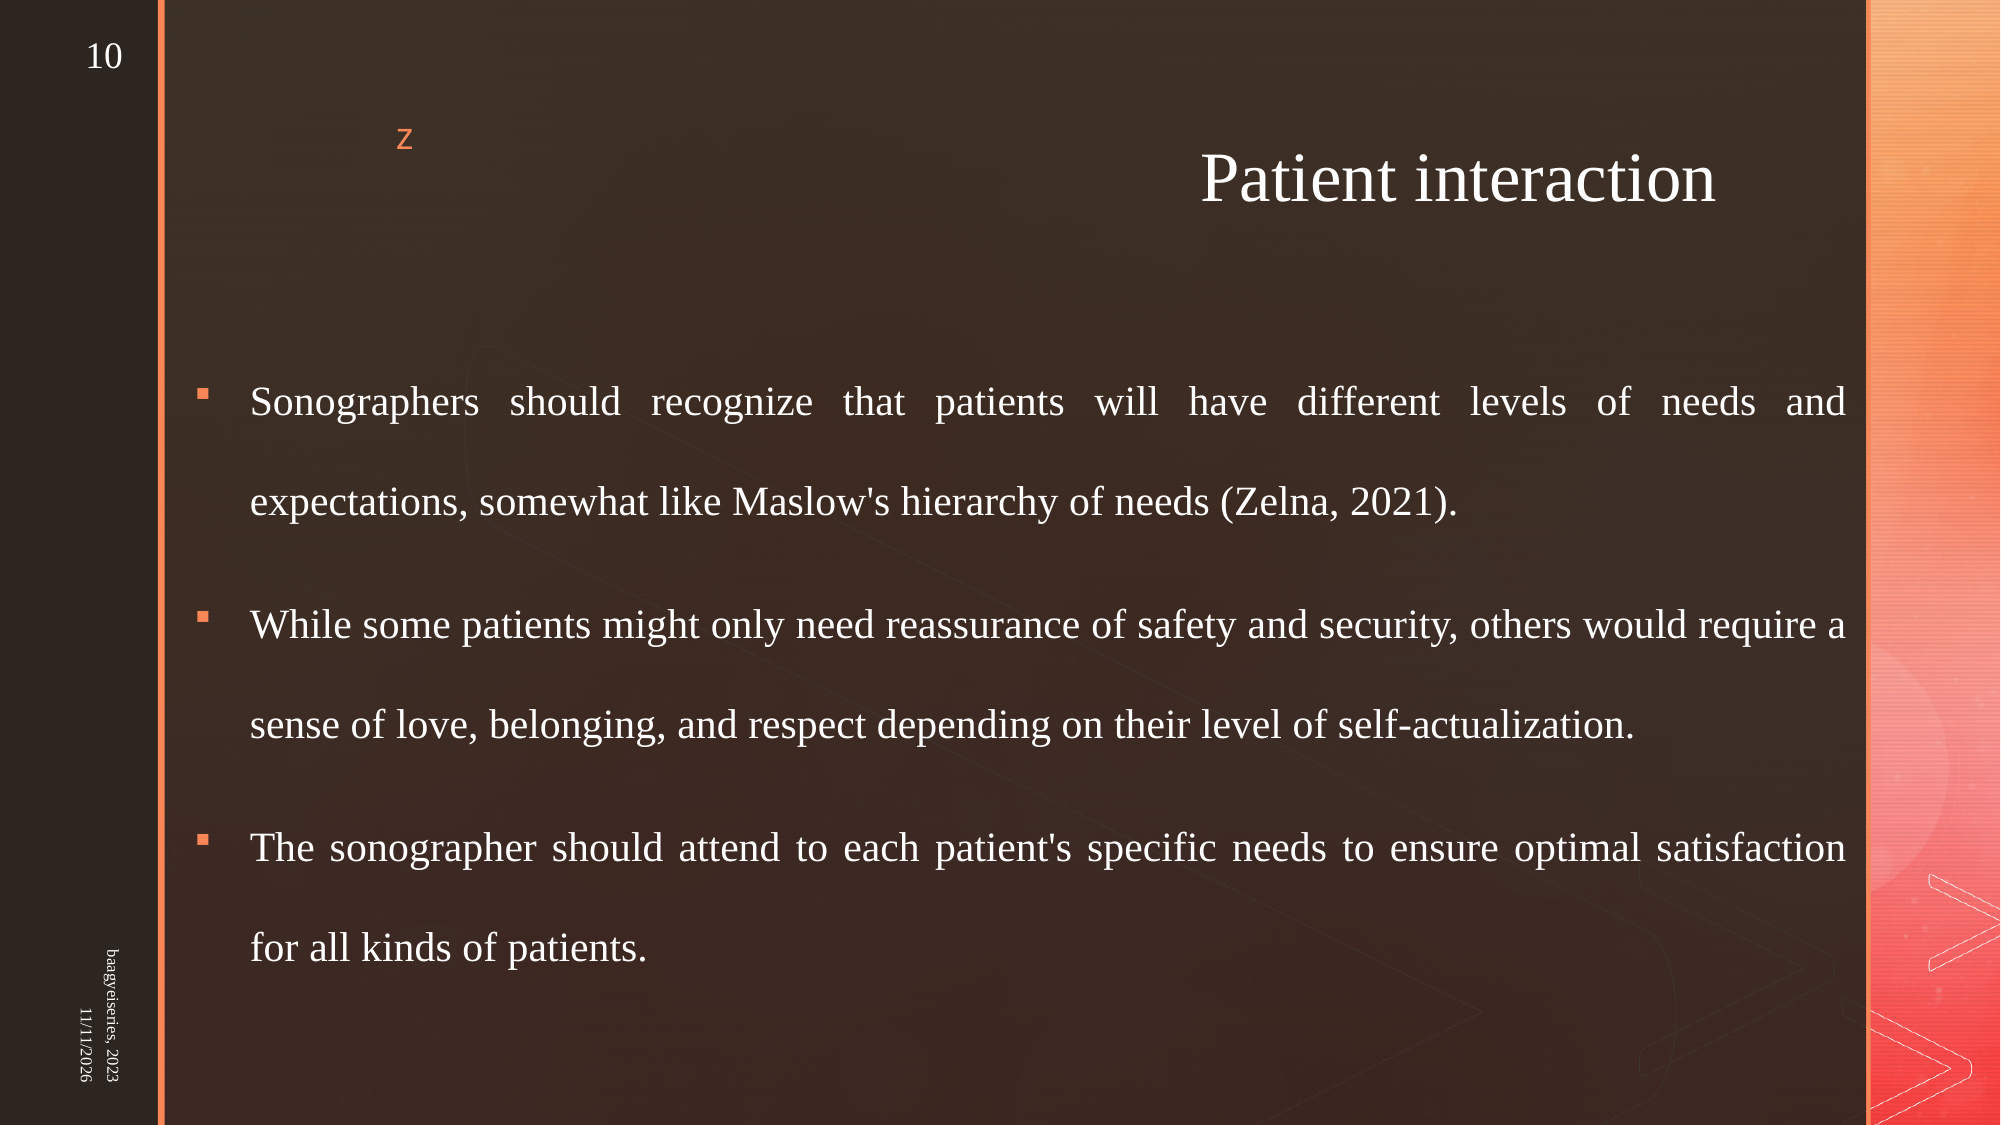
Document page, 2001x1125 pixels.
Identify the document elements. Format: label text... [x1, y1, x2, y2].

picture [1871, 0, 2001, 1125]
list Sonographers should recognize that patients will have different levels of needs and expectations, somewhat like Maslow's hierarchy of needs (Zelna, 2021). While some patients might only need reassurance of safety and security, others would require a sense of love, belonging, and respect depending on their level of self-actualization. The sonographer should attend to each patient's specific needs to ensure optimal satisfaction for all kinds of patients. [178, 219, 1864, 1074]
title Patient interaction [428, 132, 1734, 219]
footer baagyeiseries, 2023 [101, 132, 131, 1098]
slide_number 25-Mar-23 [70, 661, 101, 1098]
slide_number 10 [25, 26, 131, 80]
